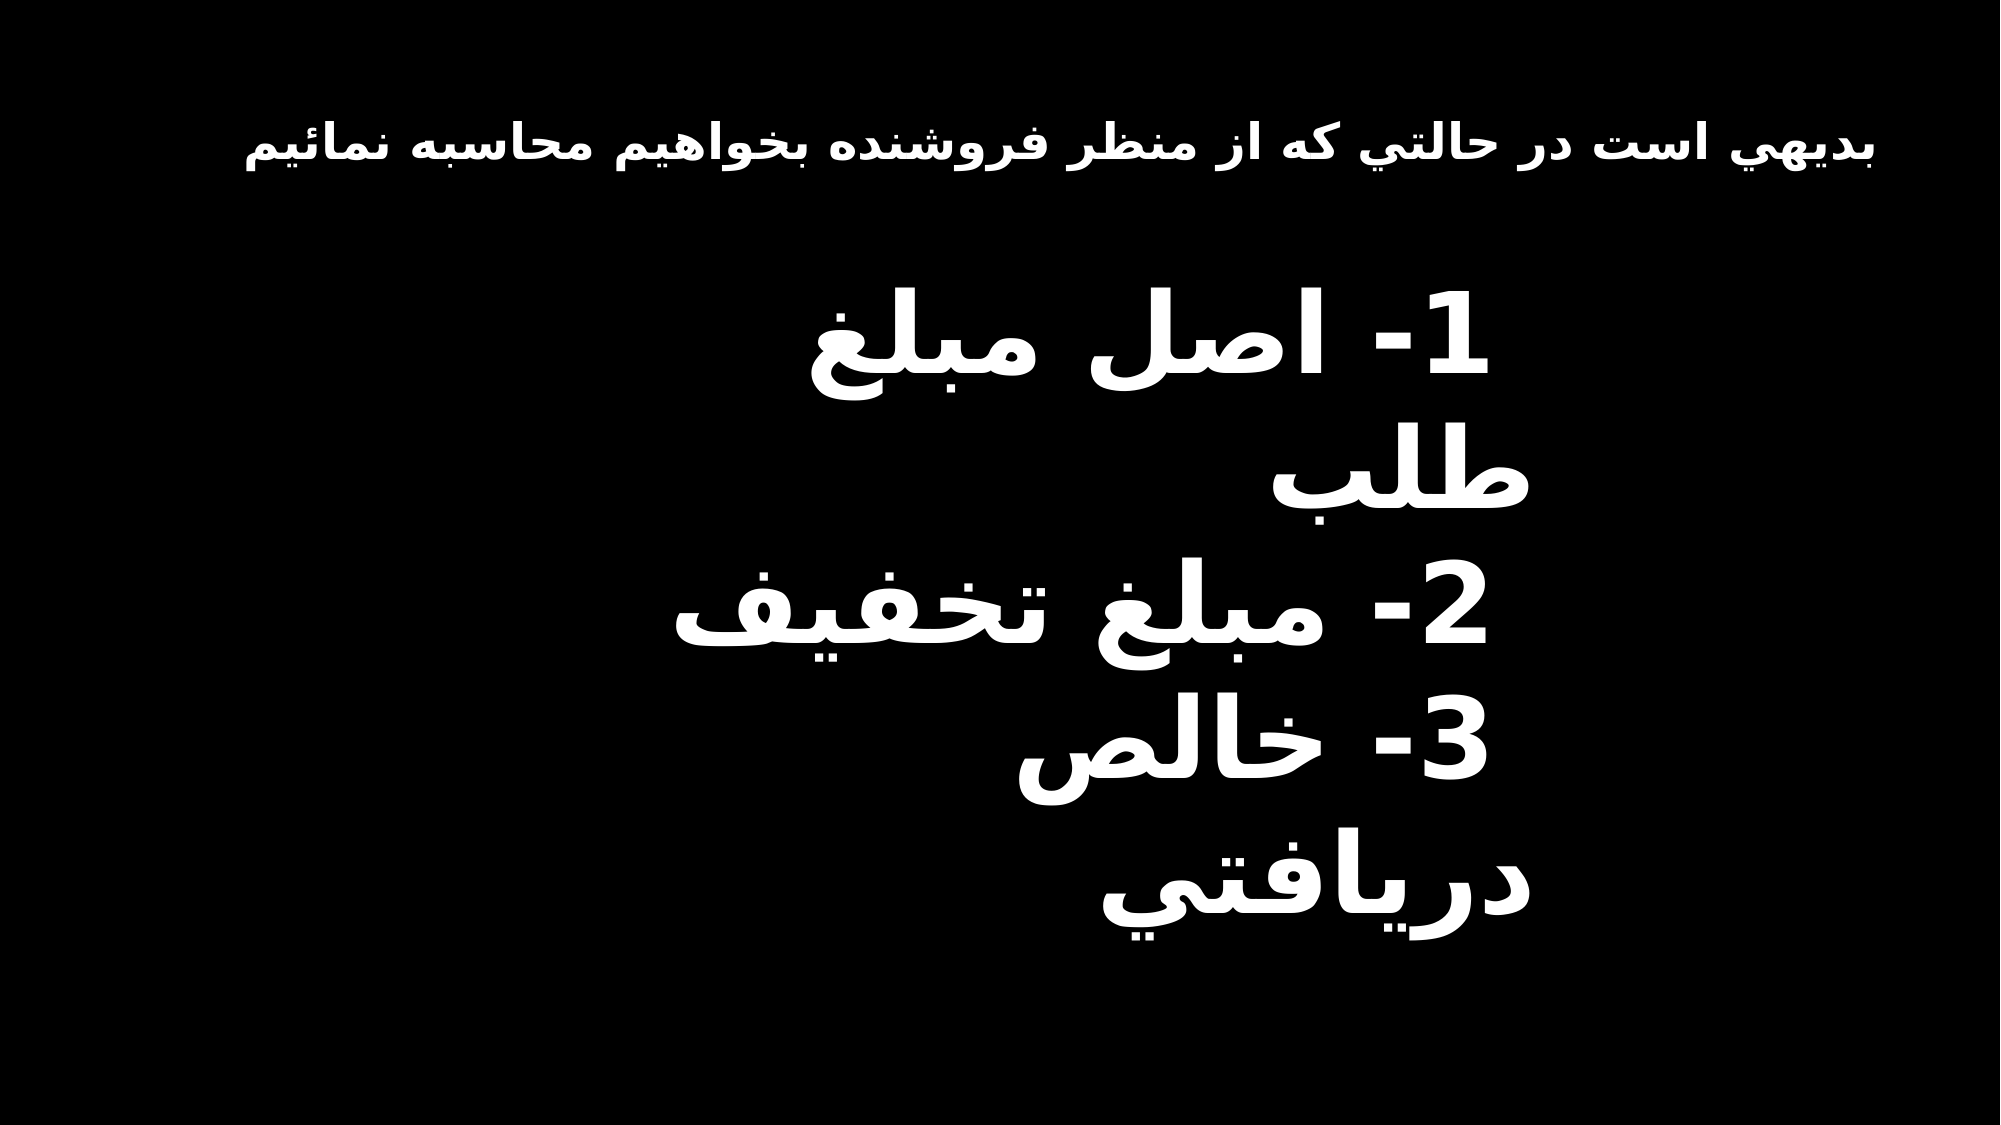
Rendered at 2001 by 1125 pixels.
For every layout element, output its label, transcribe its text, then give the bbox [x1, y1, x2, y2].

text_box بديهي است در حالتي كه از منظر فروشنده بخواهيم محاسبه نمائيم [228, 101, 1894, 177]
text_box 1- اصل مبلغ طلب 2- مبلغ تخفيف 3- خالص دريافتي [522, 388, 1552, 809]
